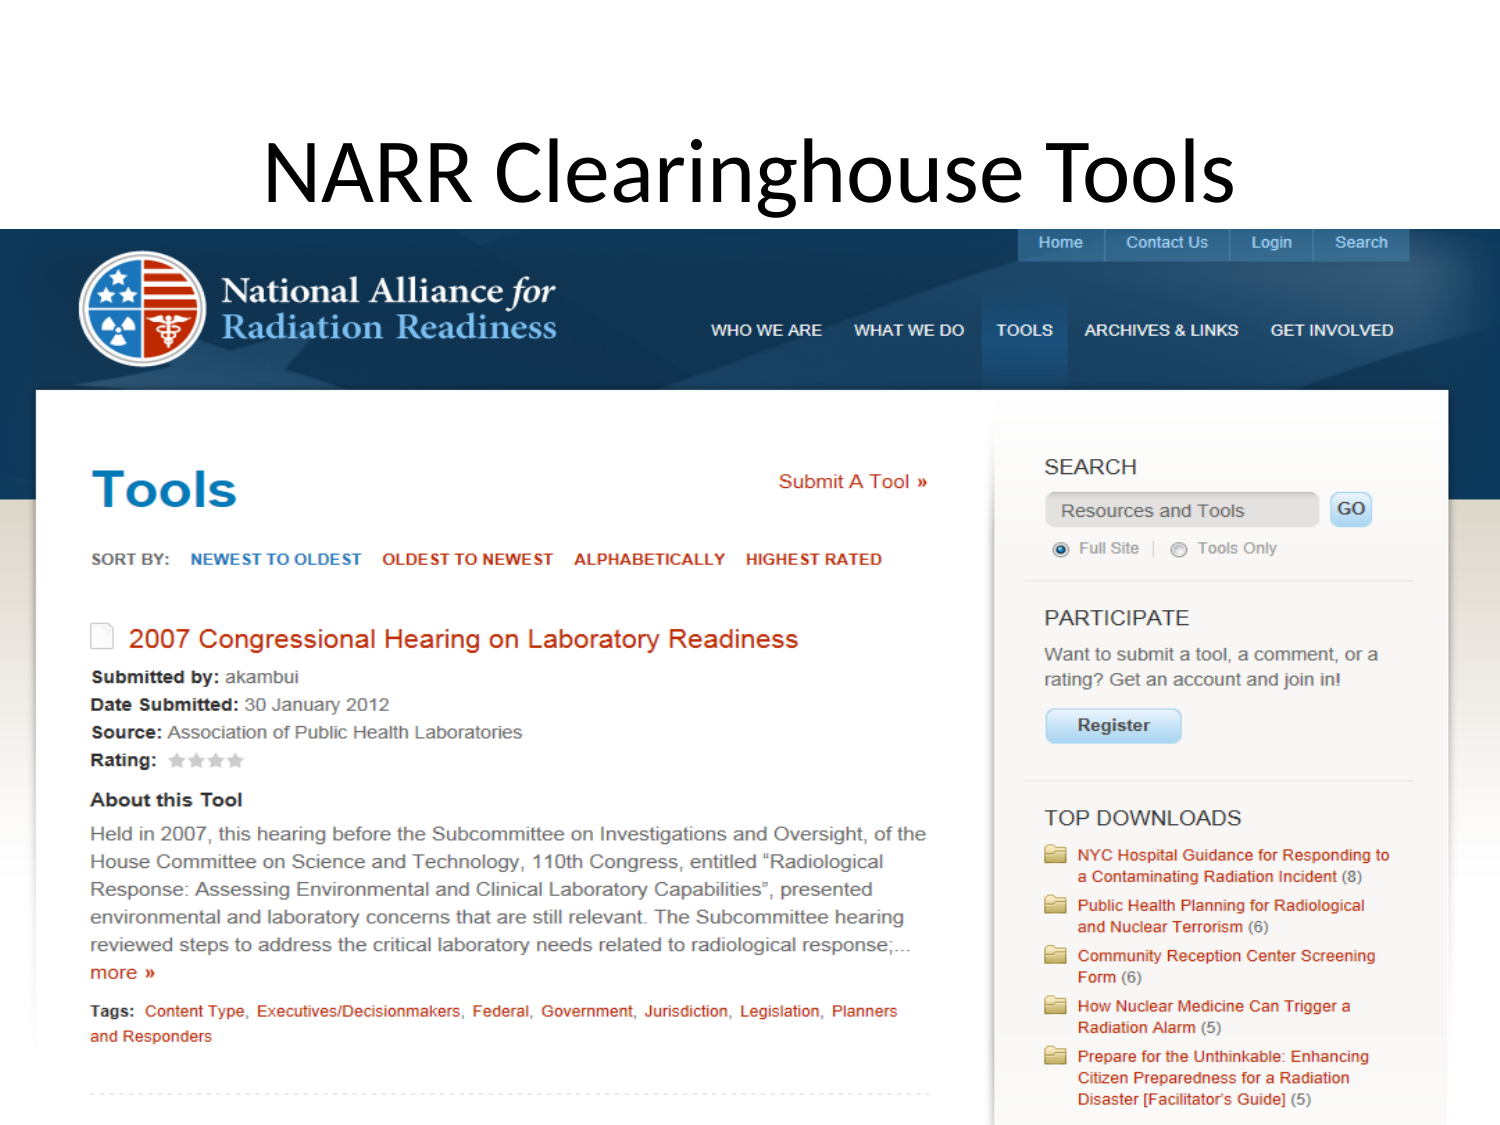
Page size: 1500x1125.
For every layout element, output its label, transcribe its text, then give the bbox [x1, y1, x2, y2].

picture [0, 229, 1500, 1125]
title NARR Clearinghouse Tools [112, 44, 1388, 229]
